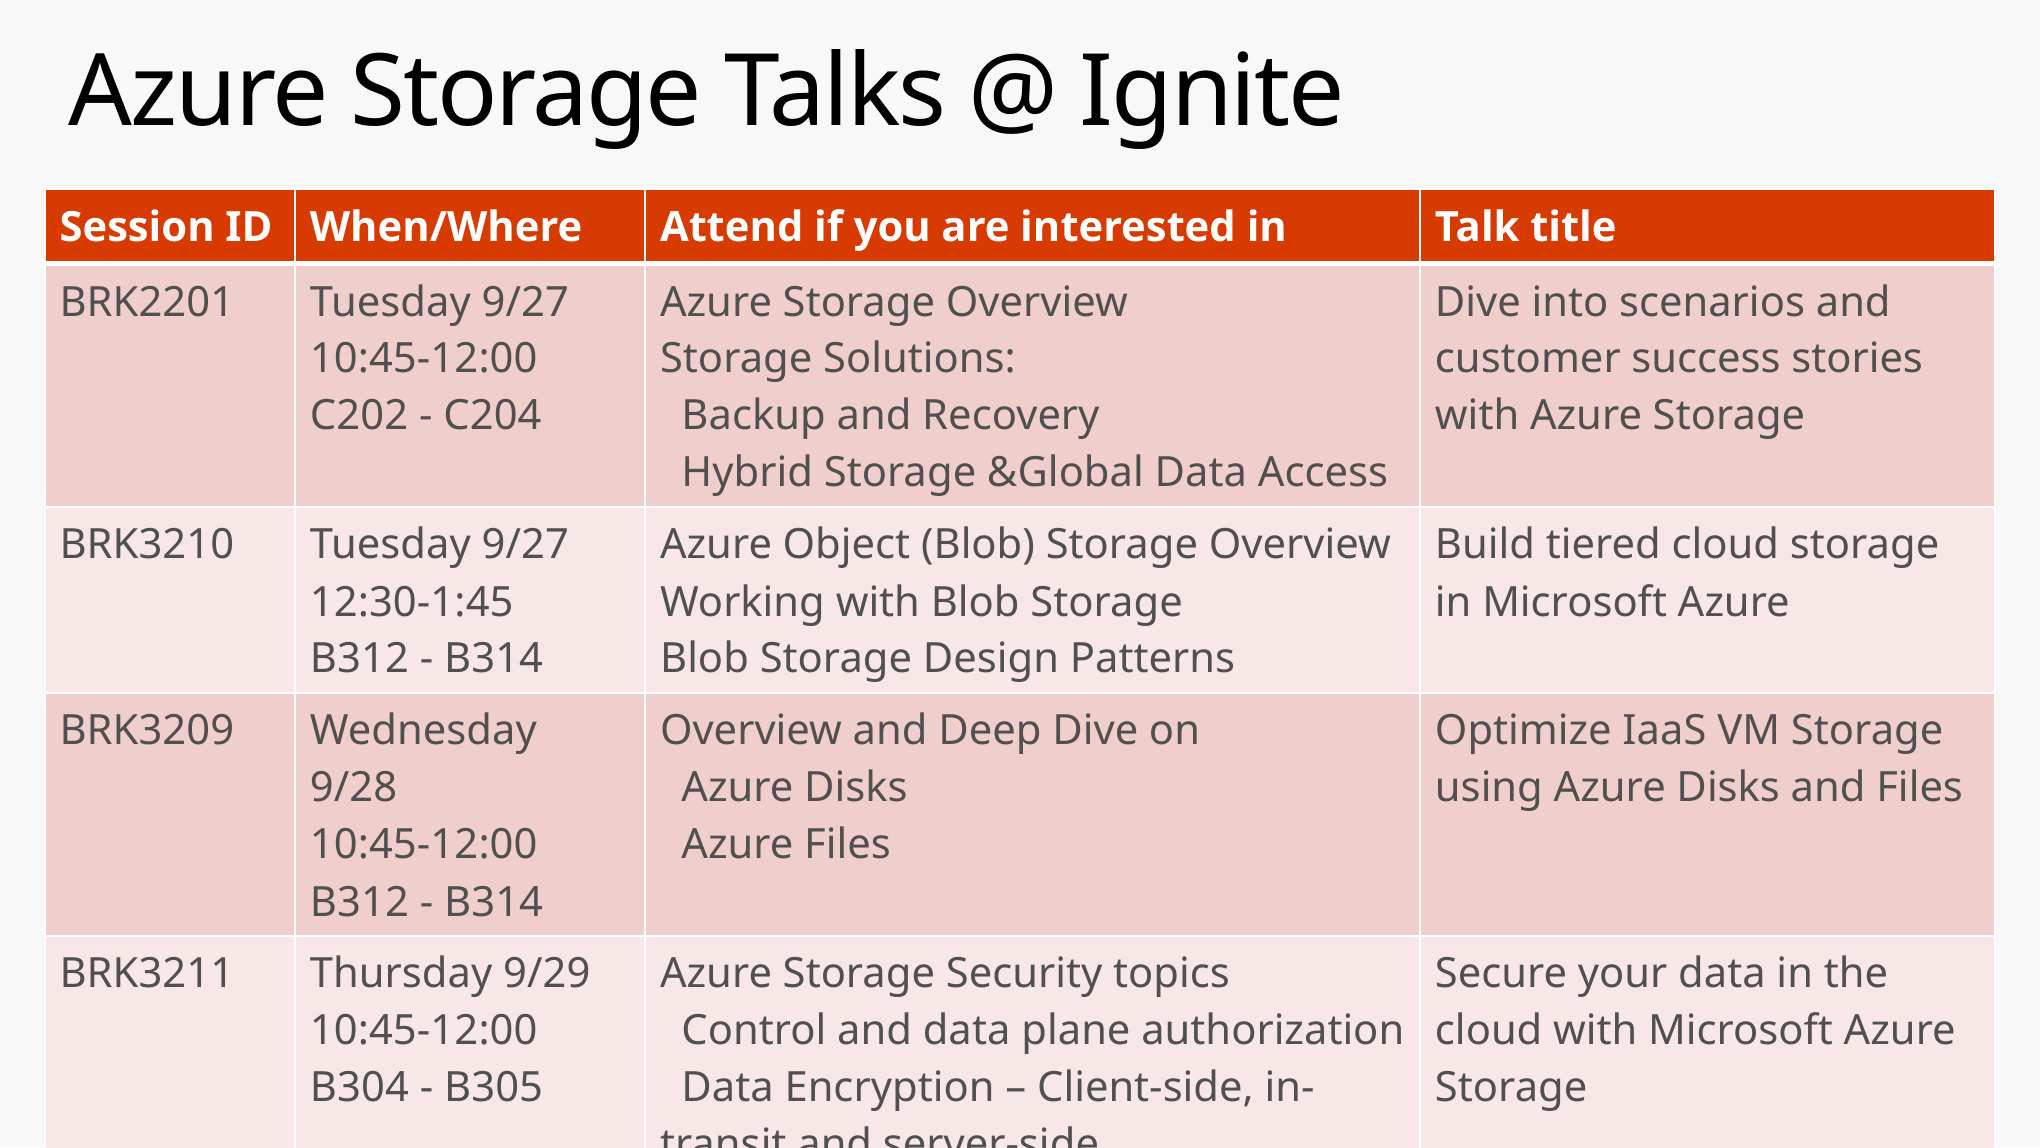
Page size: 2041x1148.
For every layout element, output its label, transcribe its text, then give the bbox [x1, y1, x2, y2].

table_cell Wednesday 9/28 10:45-12:00 B312 - B314 [296, 694, 644, 935]
table_cell Optimize IaaS VM Storage using Azure Disks and Files [1421, 694, 1994, 935]
table_cell Azure Object (Blob) Storage Overview Working with Blob Storage Blob Storage Design Patterns [646, 508, 1419, 692]
table_cell BRK2201 [46, 266, 294, 506]
table_header Talk title [1421, 190, 1994, 261]
table_cell Dive into scenarios and customer success stories with Azure Storage [1421, 266, 1994, 506]
table_cell Azure Storage Security topics Control and data plane authorization Data Encryption – Client-side, in-transit and server-side [646, 937, 1419, 1148]
table_header When/Where [296, 190, 644, 261]
table_cell BRK3209 [46, 694, 294, 935]
table_cell Build tiered cloud storage in Microsoft Azure [1421, 508, 1994, 692]
table_cell Secure your data in the cloud with Microsoft Azure Storage [1421, 937, 1994, 1148]
table_header Session ID [46, 190, 294, 261]
title Azure Storage Talks @ Ignite [45, 23, 1996, 175]
table_cell Overview and Deep Dive on Azure Disks Azure Files [646, 694, 1419, 935]
table_cell Thursday 9/29 10:45-12:00 B304 - B305 [296, 937, 644, 1148]
table_cell Azure Storage Overview Storage Solutions: Backup and Recovery Hybrid Storage &Global Data Access [646, 266, 1419, 506]
table_cell BRK3211 [46, 937, 294, 1148]
table_cell BRK3210 [46, 508, 294, 692]
table_cell Tuesday 9/27 10:45-12:00 C202 - C204 [296, 266, 644, 506]
table_header Attend if you are interested in [646, 190, 1419, 261]
table_cell Tuesday 9/27 12:30-1:45 B312 - B314 [296, 508, 644, 692]
